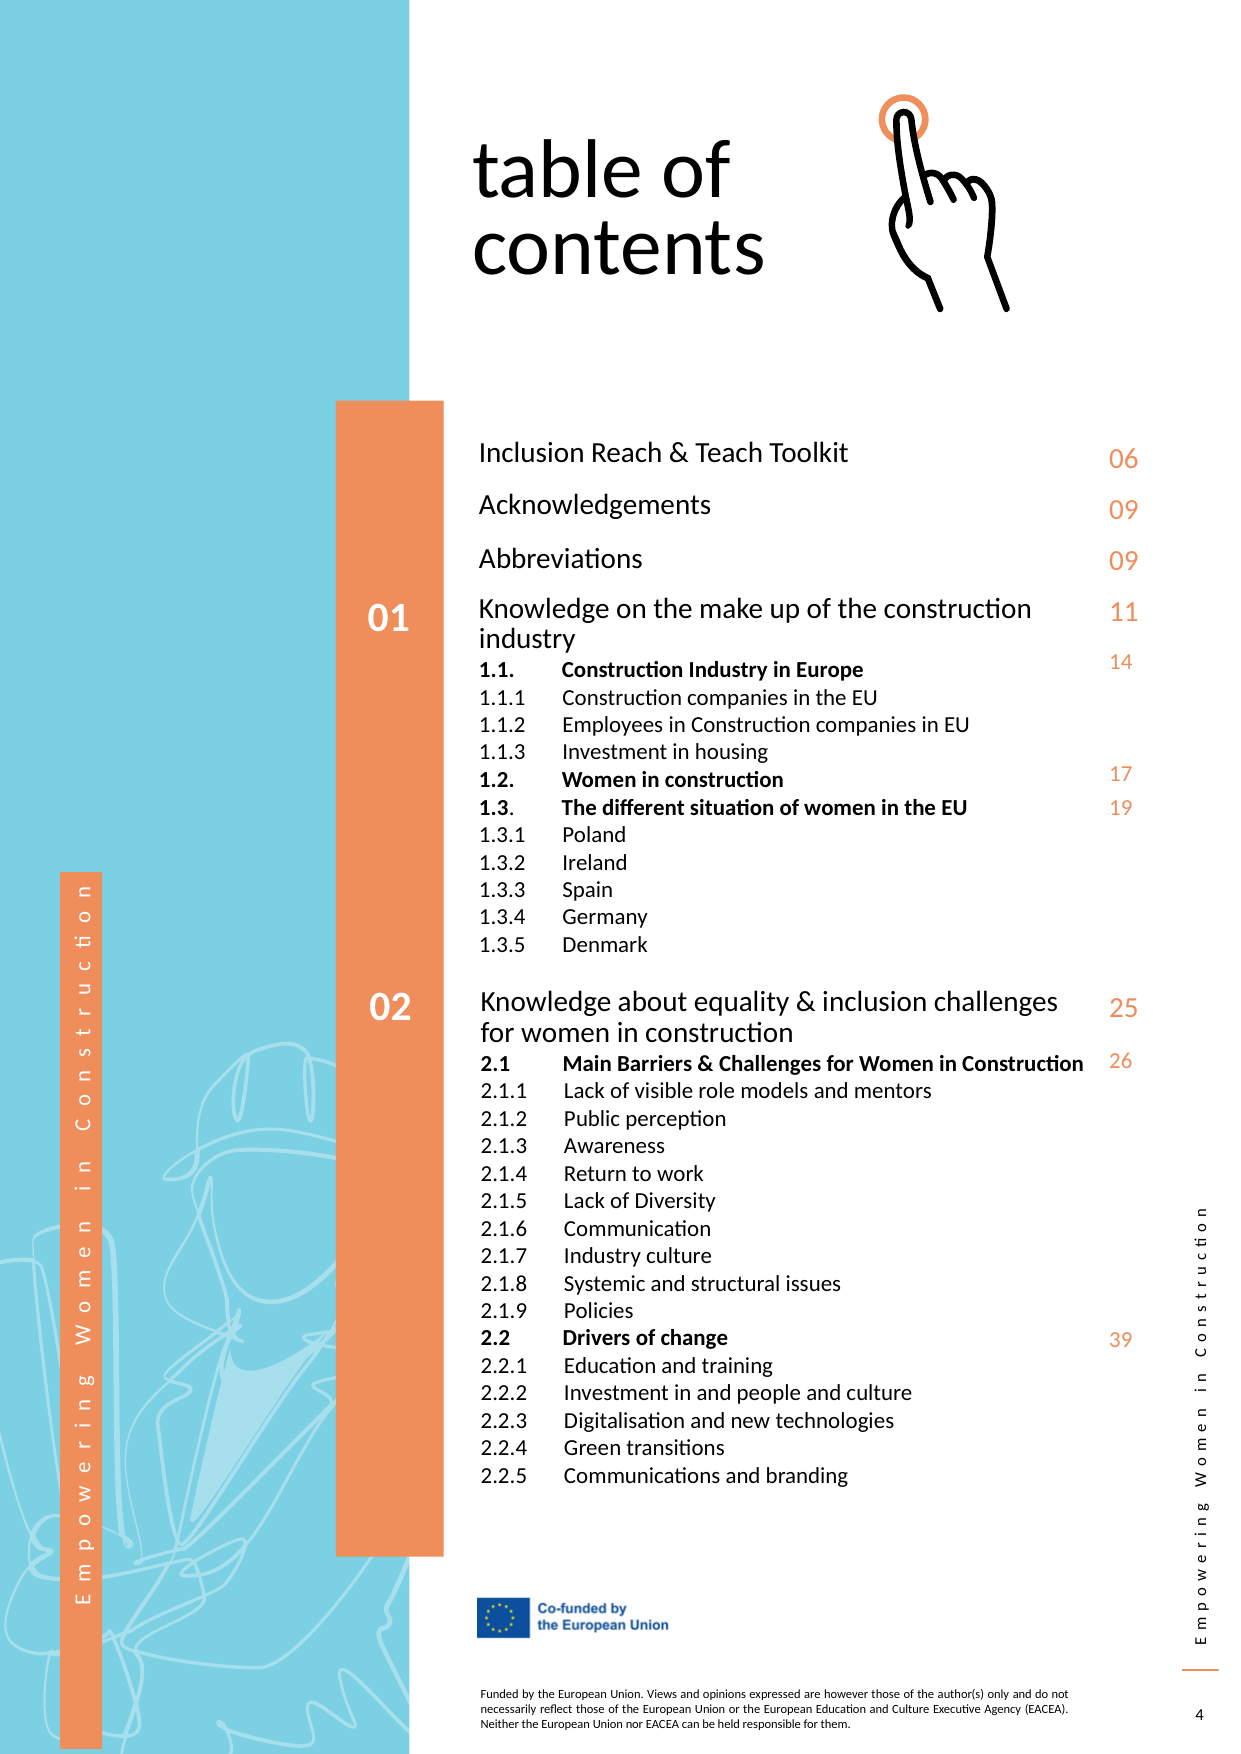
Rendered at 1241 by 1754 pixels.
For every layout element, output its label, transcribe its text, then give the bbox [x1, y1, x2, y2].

picture [477, 1595, 674, 1641]
list Abbreviations [464, 528, 1046, 585]
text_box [878, 94, 1010, 313]
list Knowledge about equality & inclusion challenges for women in construction 2.1 Main Barriers & Challenges for Women in Construction 2.1.1 Lack of visible role models and mentors 2.1.2 Public perception 2.1.3 Awareness 2.1.4 Return to work 2.1.5 Lack of Diversity 2.1.6 Communication 2.1.7 Industry culture 2.1.8 Systemic and structural issues 2.1.9 Policies 2.2 Drivers of change 2.2.1 Education and training 2.2.2 Investment in and people and culture 2.2.3 Digitalisation and new technologies 2.2.4 Green transitions 2.2.5 Communications and branding [465, 979, 1132, 1530]
list Acknowledgements [464, 474, 1046, 528]
text_box 14 [1094, 638, 1226, 683]
text_box 09 [1094, 533, 1226, 578]
list Knowledge on the make up of the construction industry 1.1. Construction Industry in Europe 1.1.1 Construction companies in the EU 1.1.2 Employees in Construction companies in EU 1.1.3 Investment in housing 1.2. Women in construction 1.3. The different situation of women in the EU 1.3.1 Poland 1.3.2 Ireland 1.3.3 Spain 1.3.4 Germany 1.3.5 Denmark [464, 585, 1131, 959]
list table of contents [457, 129, 1056, 365]
text_box 17 [1094, 751, 1226, 785]
text_box 25 [1094, 981, 1226, 1025]
text_box 19 [1094, 785, 1226, 830]
text_box 11 [1094, 585, 1226, 629]
text_box 09 [1094, 482, 1226, 527]
text_box 26 [1094, 1038, 1226, 1083]
list Inclusion Reach & Teach Toolkit [464, 422, 1046, 474]
list 02 [337, 975, 444, 1033]
slide_number 4 [1170, 1692, 1229, 1736]
text_box 06 [1094, 431, 1226, 476]
list 01 [335, 585, 443, 643]
text_box 39 [1094, 1317, 1226, 1361]
